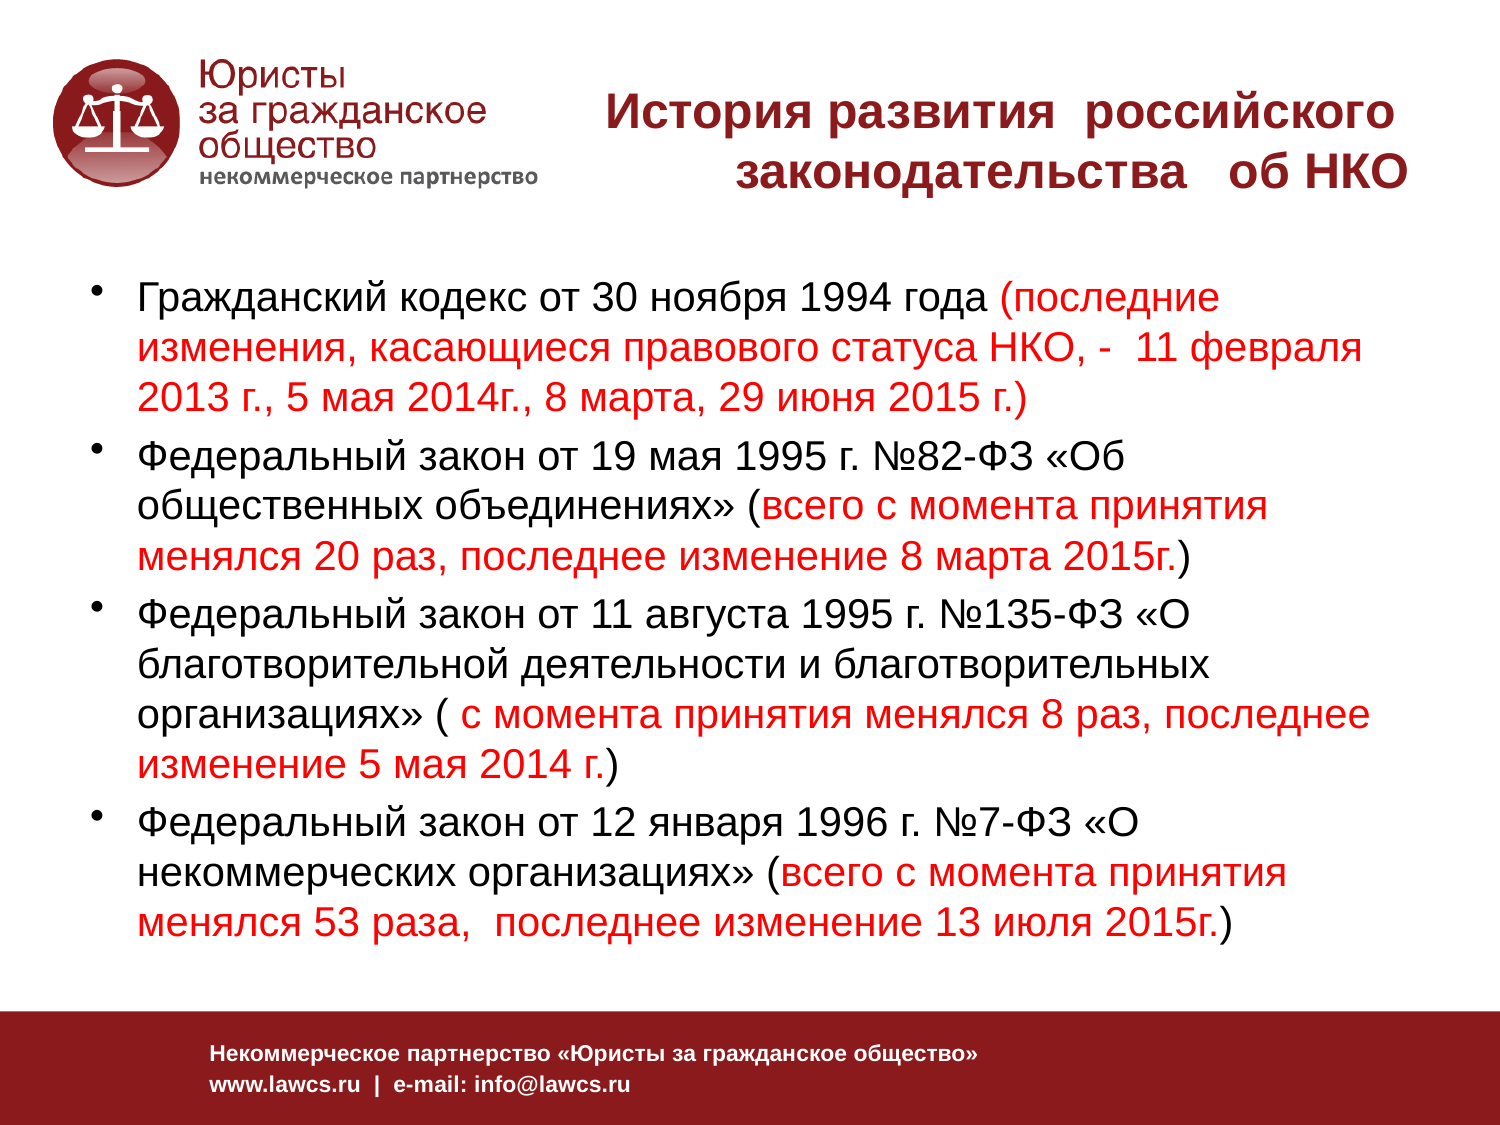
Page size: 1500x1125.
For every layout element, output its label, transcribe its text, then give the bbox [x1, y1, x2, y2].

picture [52, 54, 538, 189]
list Гражданский кодекс от 30 ноября 1994 года (последние изменения, касающиеся правового статуса НКО, - 11 февраля 2013 г., 5 мая 2014г., 8 марта, 29 июня 2015 г.) Федеральный закон от 19 мая 1995 г. №82-ФЗ «Об общественных объединениях» (всего с момента принятия менялся 20 раз, последнее изменение 8 марта 2015г.) Федеральный закон от 11 августа 1995 г. №135-ФЗ «О благотворительной деятельности и благотворительных организациях» ( с момента принятия менялся 8 раз, последнее изменение 5 мая 2014 г.) Федеральный закон от 12 января 1996 г. №7-ФЗ «О некоммерческих организациях» (всего с момента принятия менялся 53 раза, последнее изменение 13 июля 2015г.) [75, 262, 1425, 1005]
text_box [64, 208, 1400, 976]
text_box Некоммерческое партнерство «Юристы за гражданское общество» www.lawcs.ru | e-mail: info@lawcs.ru [194, 1031, 1258, 1105]
title История развития российского законодательства об НКО [75, 45, 1425, 233]
text_box [0, 1011, 1500, 1125]
